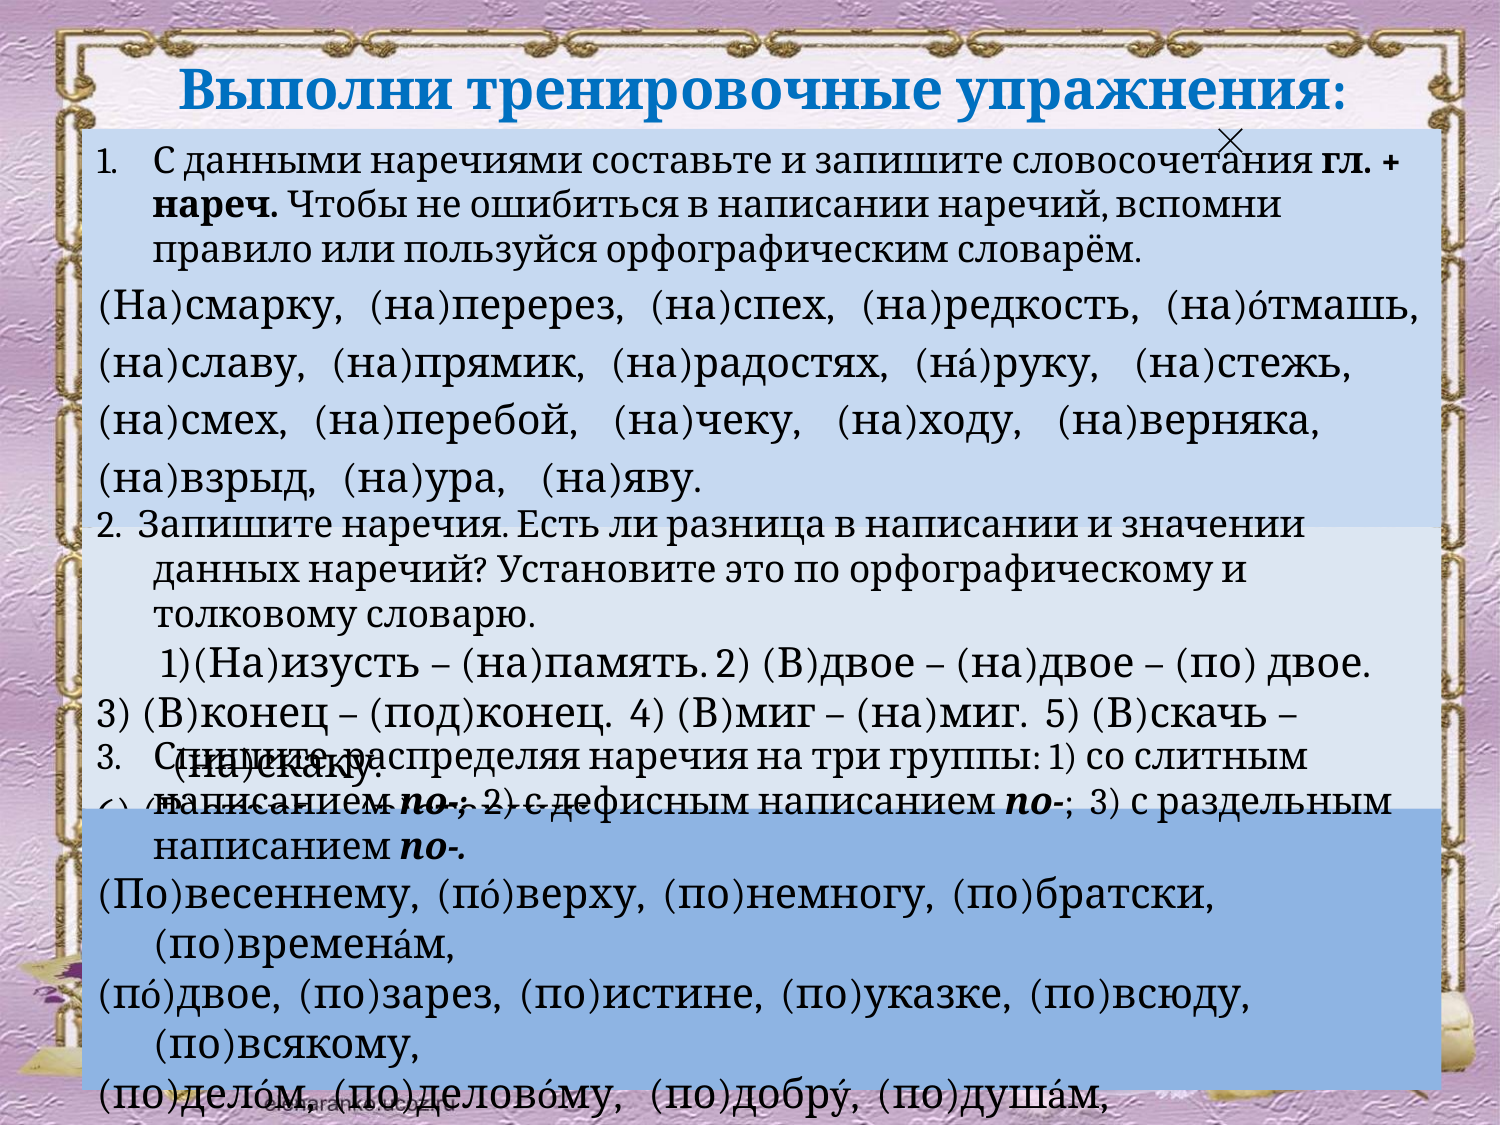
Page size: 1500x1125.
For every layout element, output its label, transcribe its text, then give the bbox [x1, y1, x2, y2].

list С данными наречиями составьте и запишите словосочетания гл. + нареч. Чтобы не ошибиться в написании наречий, вспомни правило или пользуйся орфографическим словарём. (На)смарку, (на)перерез, (на)спех, (на)редкость, (на)óтмашь, (на)славу, (на)прямик, (на)радостях, (нá)руку, (на)стежь, (на)смех, (на)перебой, (на)чеку, (на)ходу, (на)верняка, (на)взрыд, (на)ура, (на)яву. [82, 128, 1442, 525]
text_box Спишите, распределяя наречия на три группы: 1) со слитным написанием по-; 2) с дефисным написанием по-; 3) с раздельным написанием по-. (По)весеннему, (пó)верху, (по)немногу, (по)братски, (по)временáм, (пó)двое, (по)зарез, (по)истине, (по)указке, (по)всюду, (по)всякому, (по)делóм, (по)деловóму, (по)добрý, (по)душáм, (по)прежнему. [80, 806, 1443, 1092]
title Выполни тренировочные упражнения: [75, 45, 1425, 129]
picture [0, 0, 1500, 1125]
text_box 2. Запишите наречия. Есть ли разница в написании и значении данных наречий? Установите это по орфографическому и толковому словарю. 1)(На)изусть – (на)память. 2) (В)двое – (на)двое – (по) двое. 3) (В)конец – (под)конец. 4) (В)миг – (на)миг. 5) (В)скачь – (на)скаку. 6) (В)старь – (в)старину. [80, 525, 1443, 806]
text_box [1218, 128, 1243, 153]
